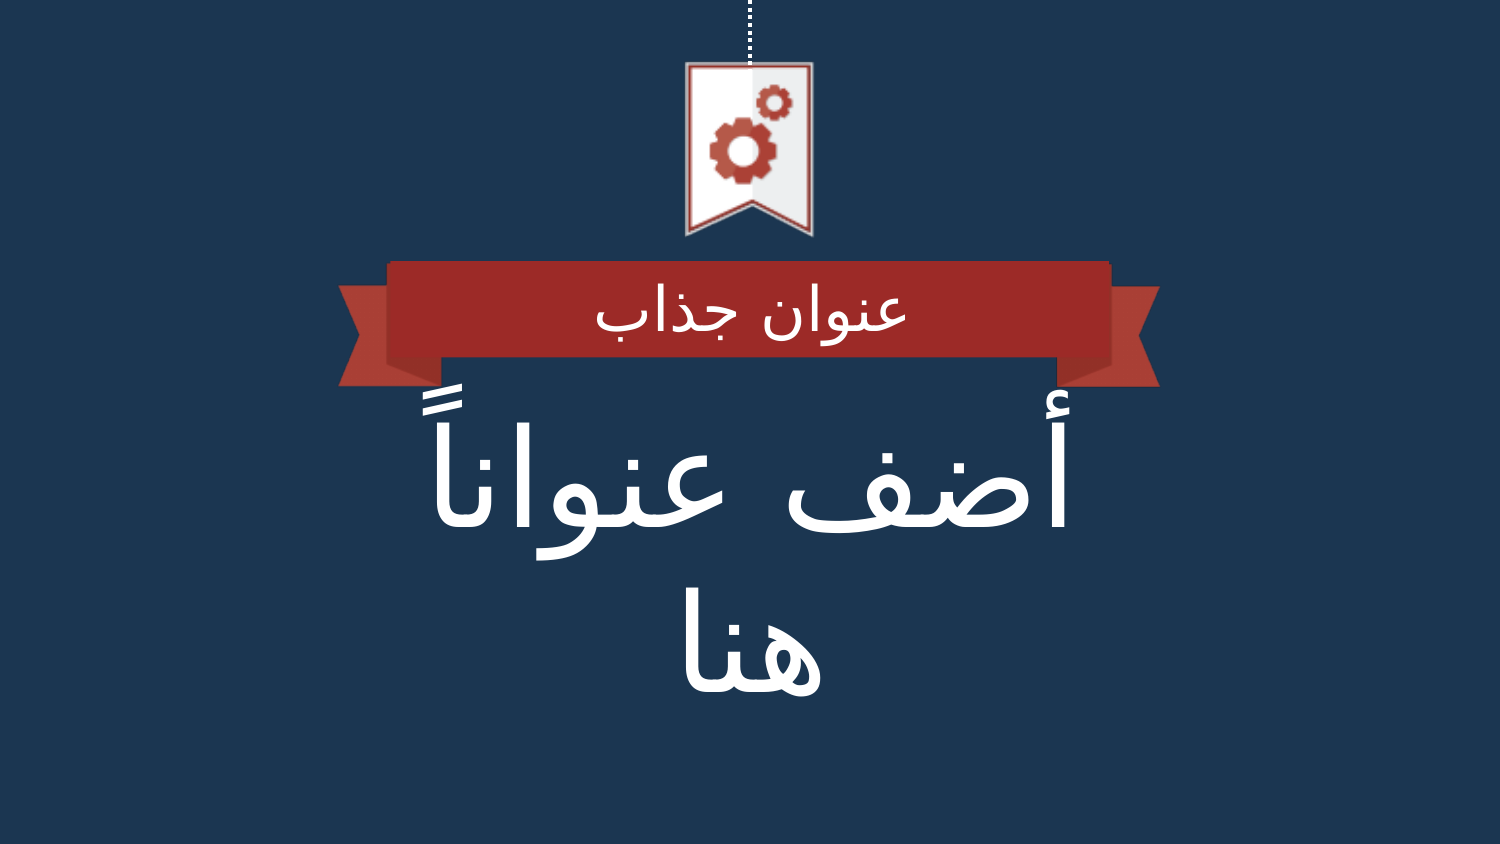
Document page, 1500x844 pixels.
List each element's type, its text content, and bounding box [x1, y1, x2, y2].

list عنوان جذاب [416, 261, 1090, 358]
list أضف عنواناً هنا [331, 382, 1171, 566]
